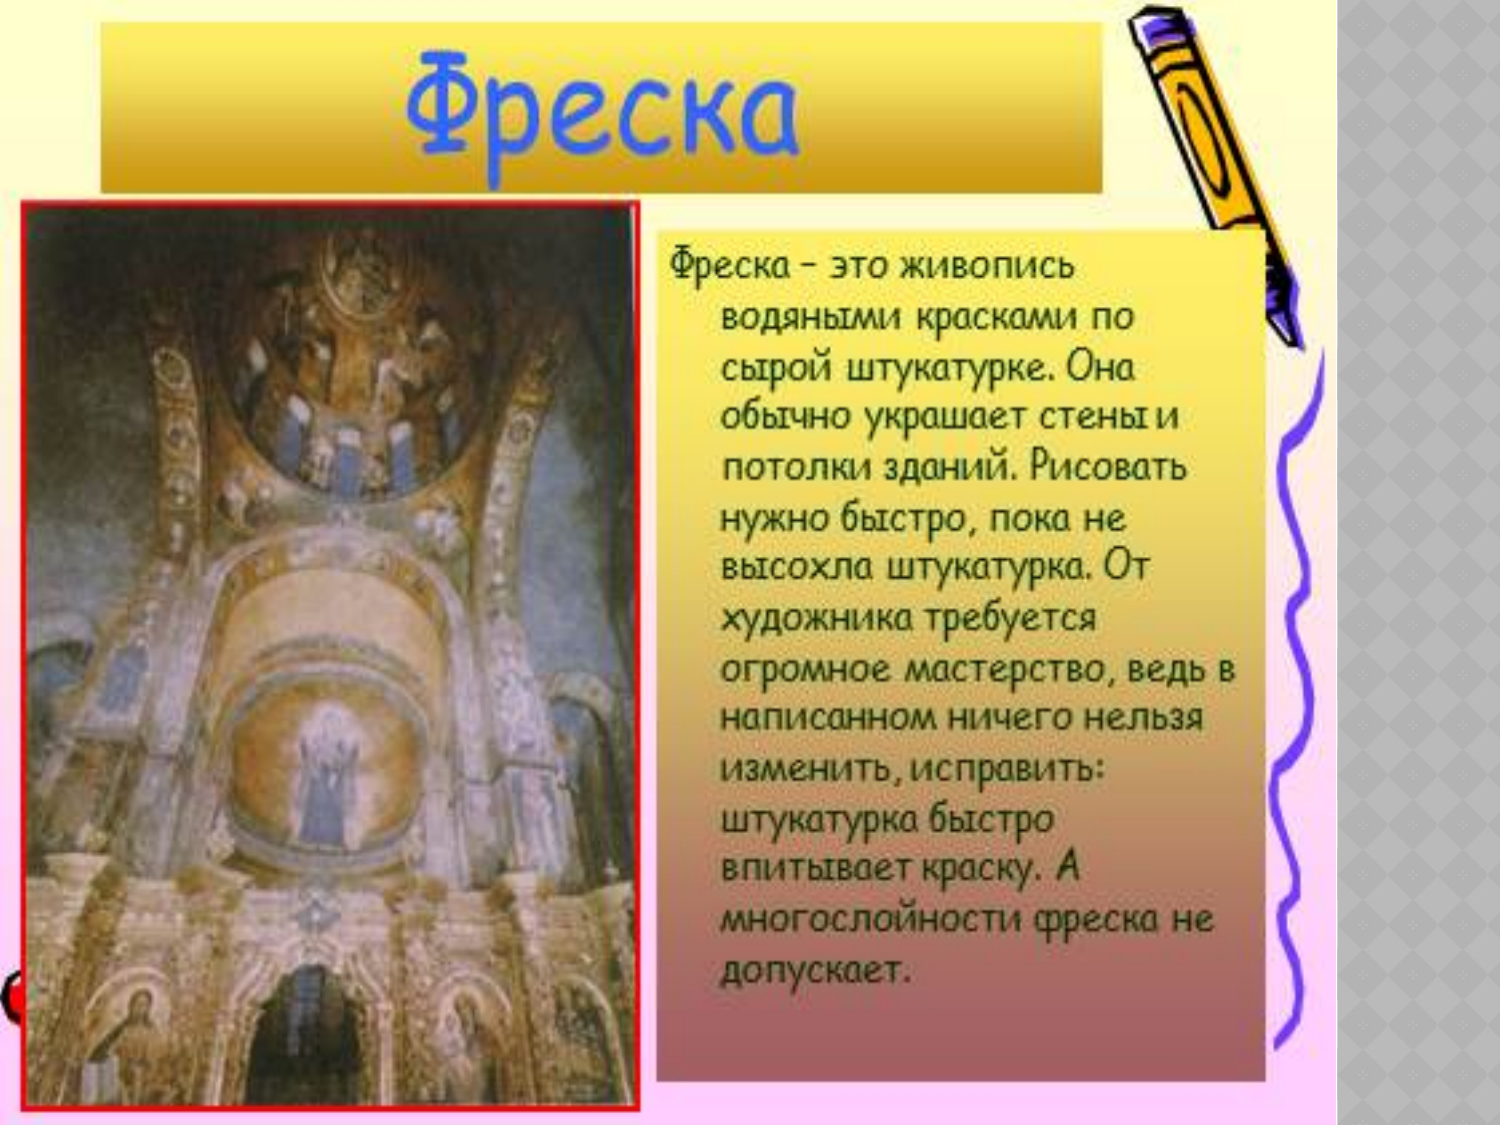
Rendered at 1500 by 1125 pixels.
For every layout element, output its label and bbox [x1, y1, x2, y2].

picture [0, 0, 1337, 1125]
